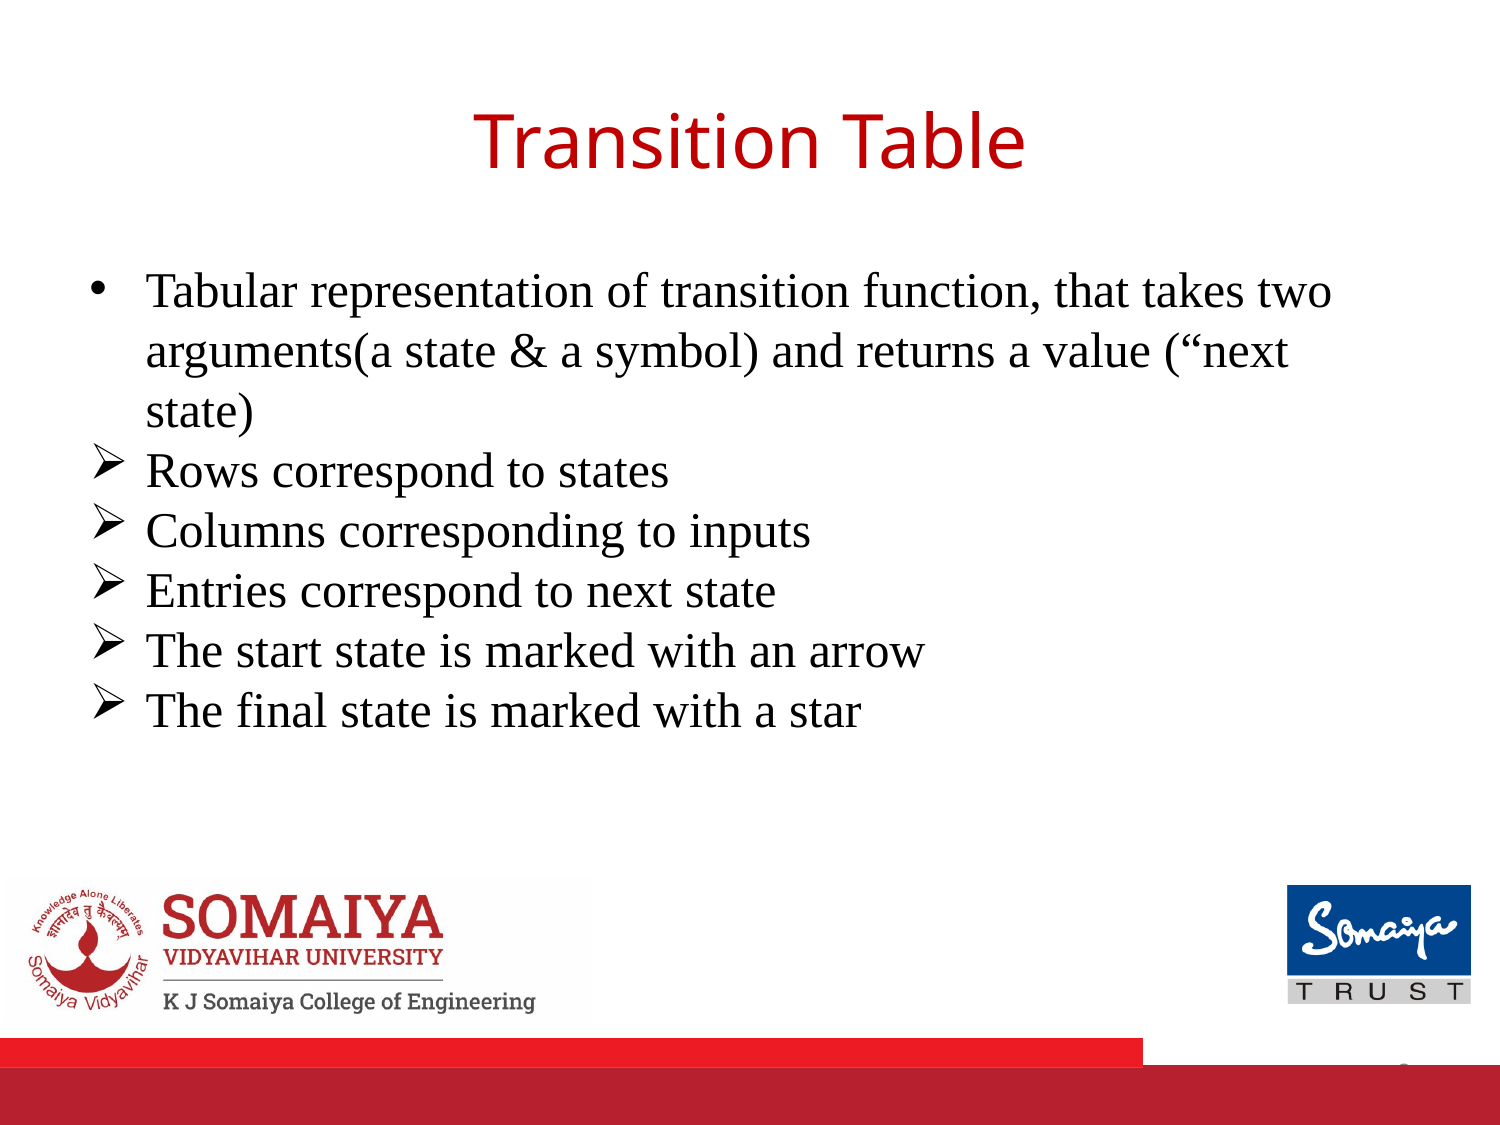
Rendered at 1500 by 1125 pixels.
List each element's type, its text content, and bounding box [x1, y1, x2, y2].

text_box Tabular representation of transition function, that takes two arguments(a state & a symbol) and returns a value (“next state) Rows correspond to states Columns corresponding to inputs Entries correspond to next state The start state is marked with an arrow The final state is marked with a star [74, 249, 1420, 1063]
picture [0, 1038, 1500, 1125]
picture [5, 878, 592, 1026]
slide_number 7 [1420, 1042, 1425, 1063]
picture [1287, 884, 1471, 1004]
title Transition Table [75, 45, 1425, 233]
